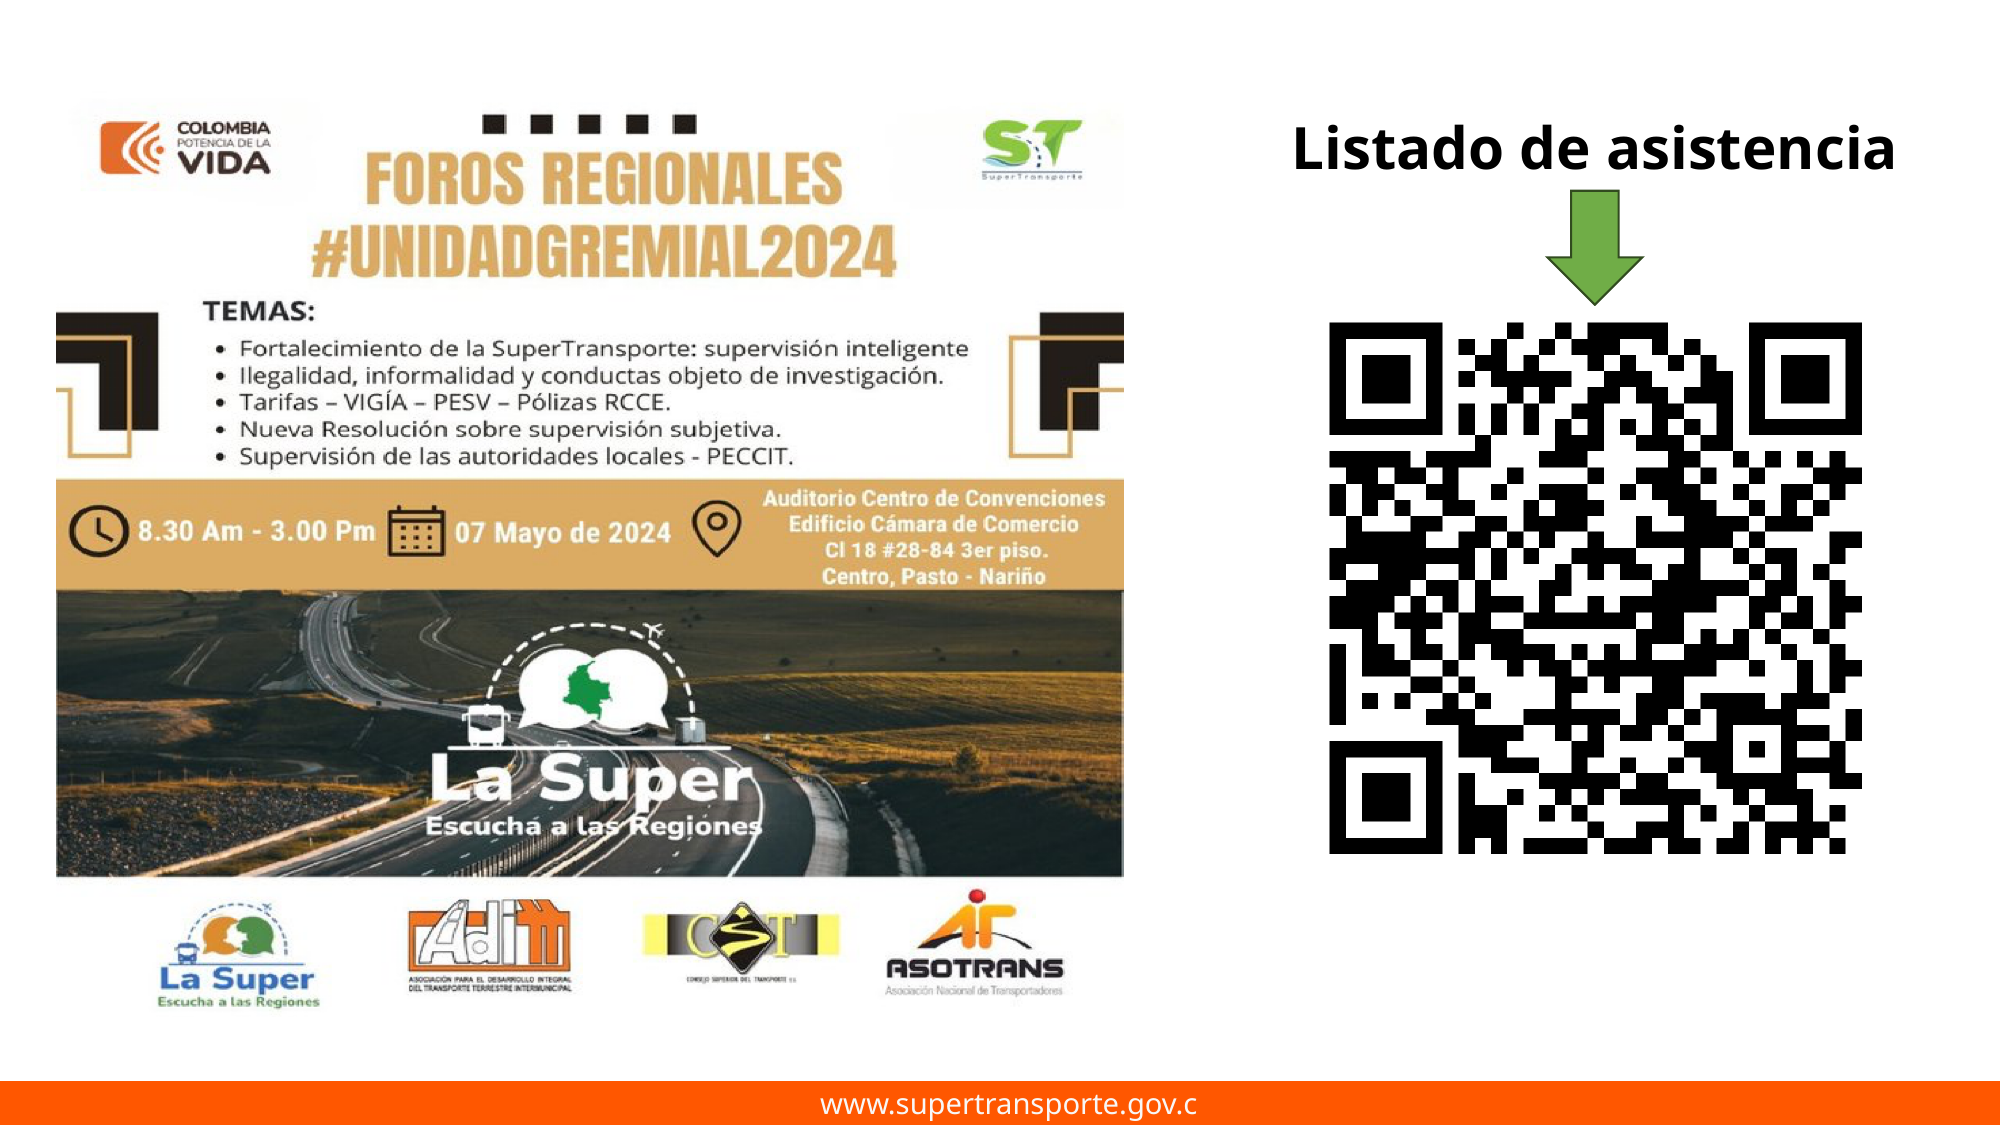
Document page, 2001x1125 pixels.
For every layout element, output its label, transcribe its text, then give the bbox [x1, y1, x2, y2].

picture [1313, 306, 1877, 869]
text_box Listado de asistencia [1208, 103, 1982, 189]
picture [56, 80, 1124, 1017]
text_box [1544, 189, 1645, 306]
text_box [0, 1080, 2000, 1125]
